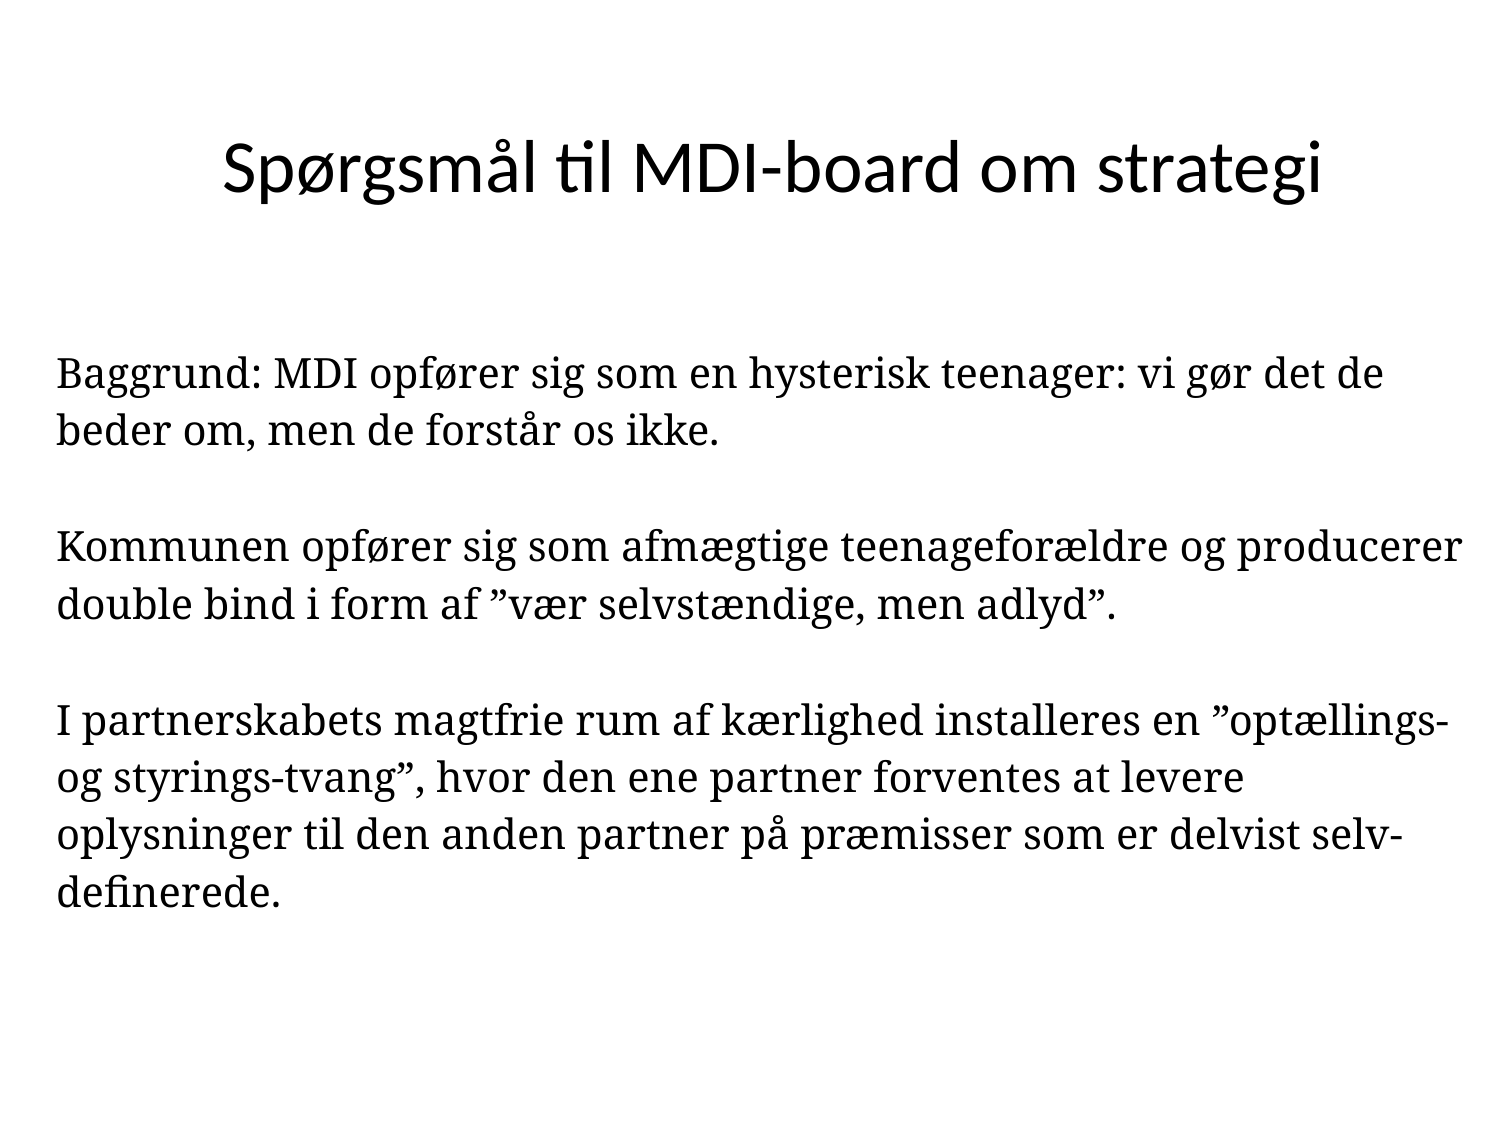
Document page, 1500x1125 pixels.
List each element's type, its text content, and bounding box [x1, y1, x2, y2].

title Spørgsmål til MDI-board om strategi [135, 66, 1412, 259]
text_box Baggrund: MDI opfører sig som en hysterisk teenager: vi gør det de beder om, men de forstår os ikke. Kommunen opfører sig som afmægtige teenageforældre og producerer double bind i form af ”vær selvstændige, men adlyd”. I partnerskabets magtfrie rum af kærlighed installeres en ”optællings- og styrings-tvang”, hvor den ene partner forventes at levere oplysninger til den anden partner på præmisser som er delvist selv-definerede. [41, 278, 1500, 976]
